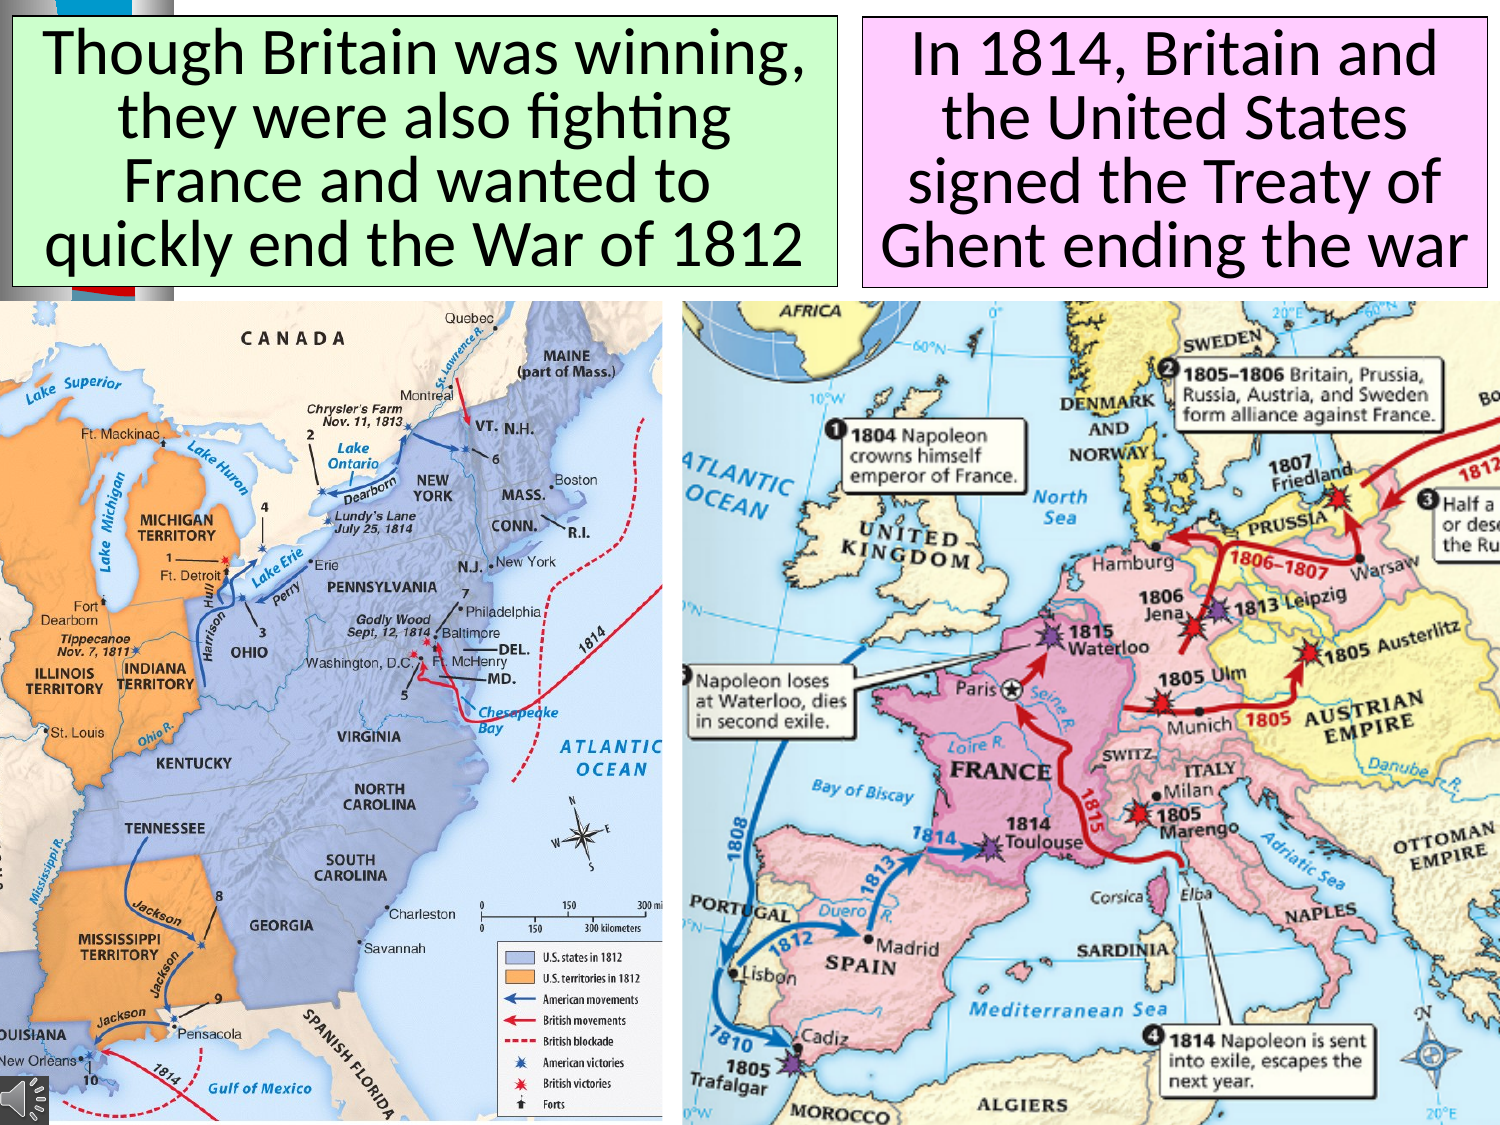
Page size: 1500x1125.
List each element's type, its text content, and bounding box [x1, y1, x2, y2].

text_box Though Britain was winning, they were also fighting France and wanted to quickly end the War of 1812 [12, 15, 838, 287]
picture [681, 301, 1500, 1125]
text_box In 1814, Britain and the United States signed the Treaty of Ghent ending the war [862, 17, 1488, 288]
picture [0, 301, 663, 1125]
